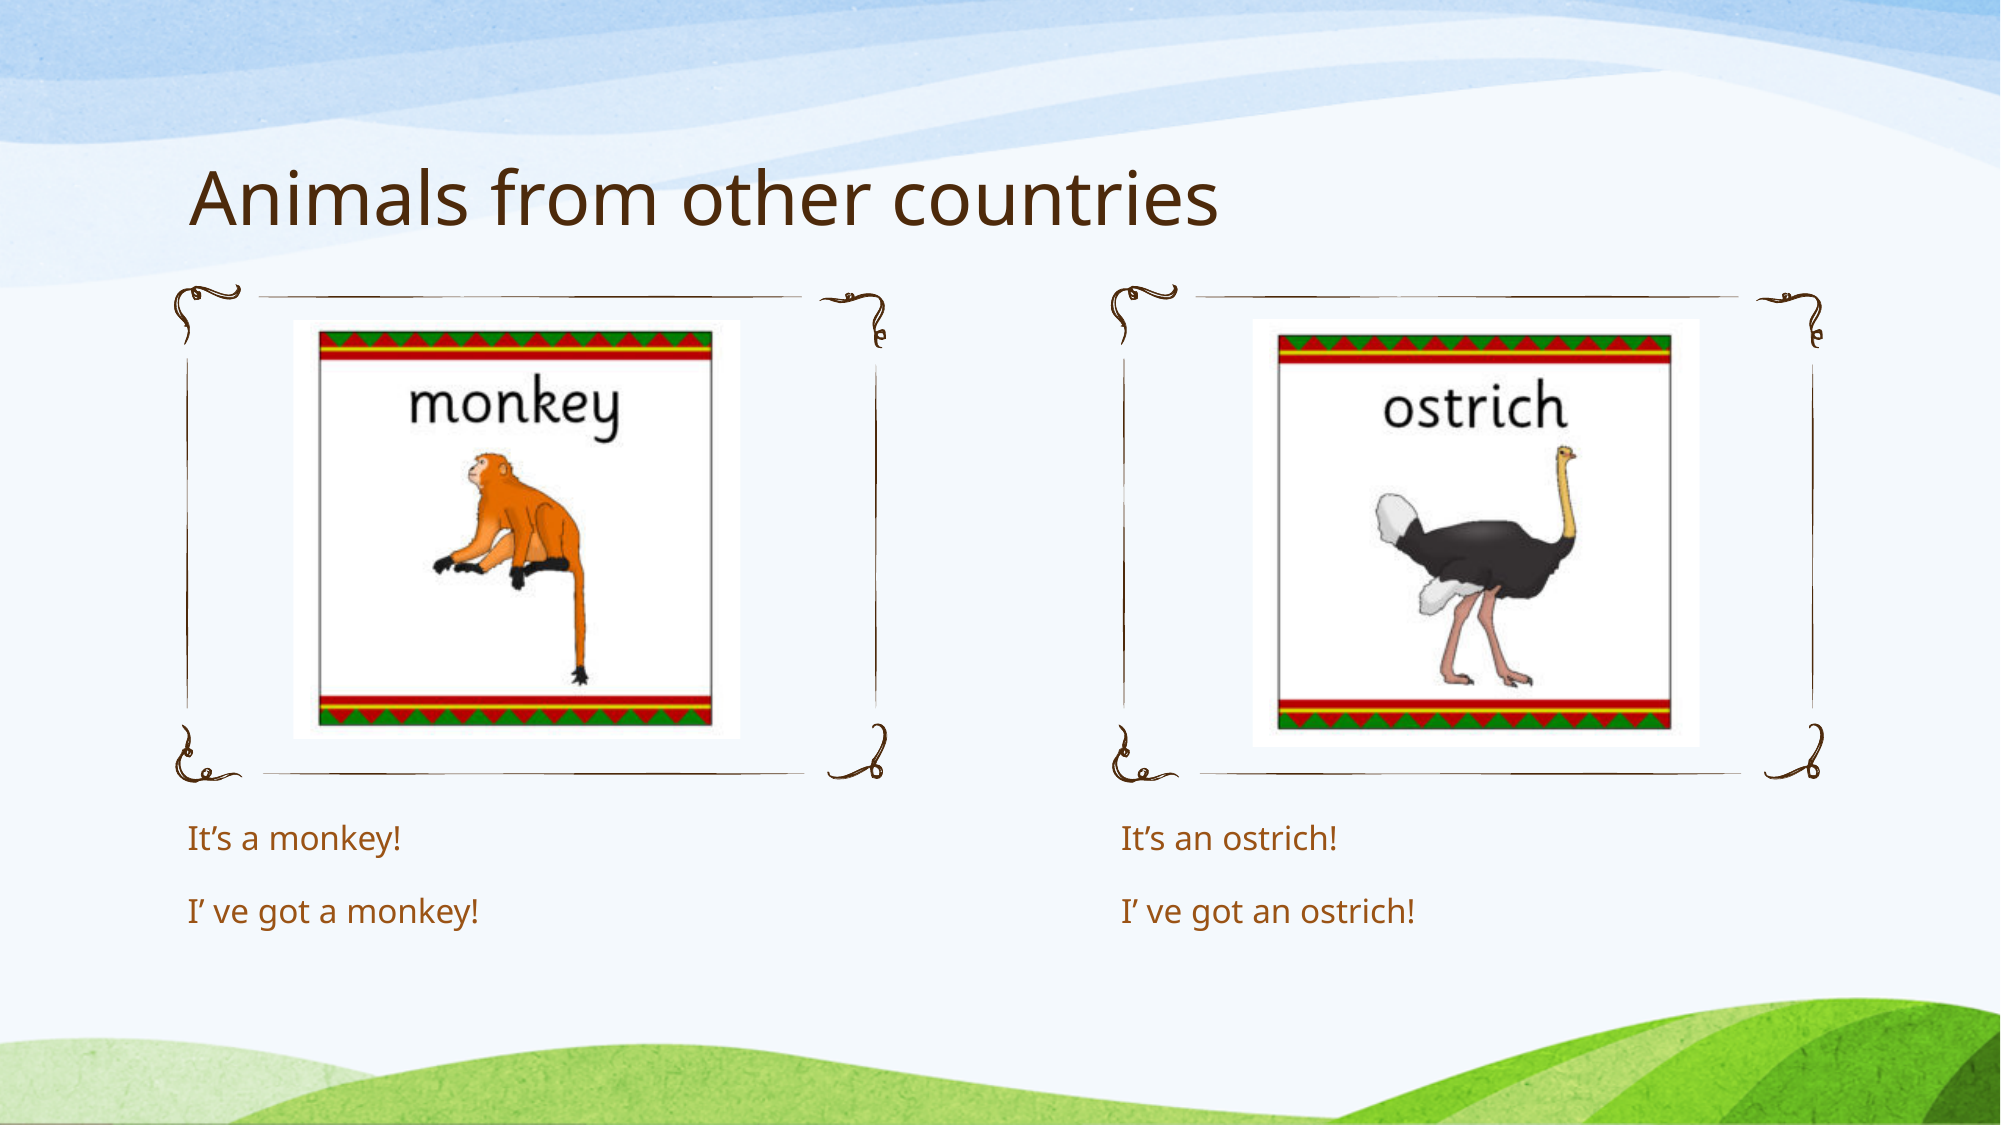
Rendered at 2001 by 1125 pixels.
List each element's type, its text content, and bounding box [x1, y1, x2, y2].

picture [0, 0, 2001, 1125]
list It’s an ostrich! I’ ve got an ostrich! [1106, 809, 1823, 975]
list It’s a monkey! I’ ve got a monkey! [172, 809, 890, 975]
title Animals from other countries [174, 50, 1825, 250]
